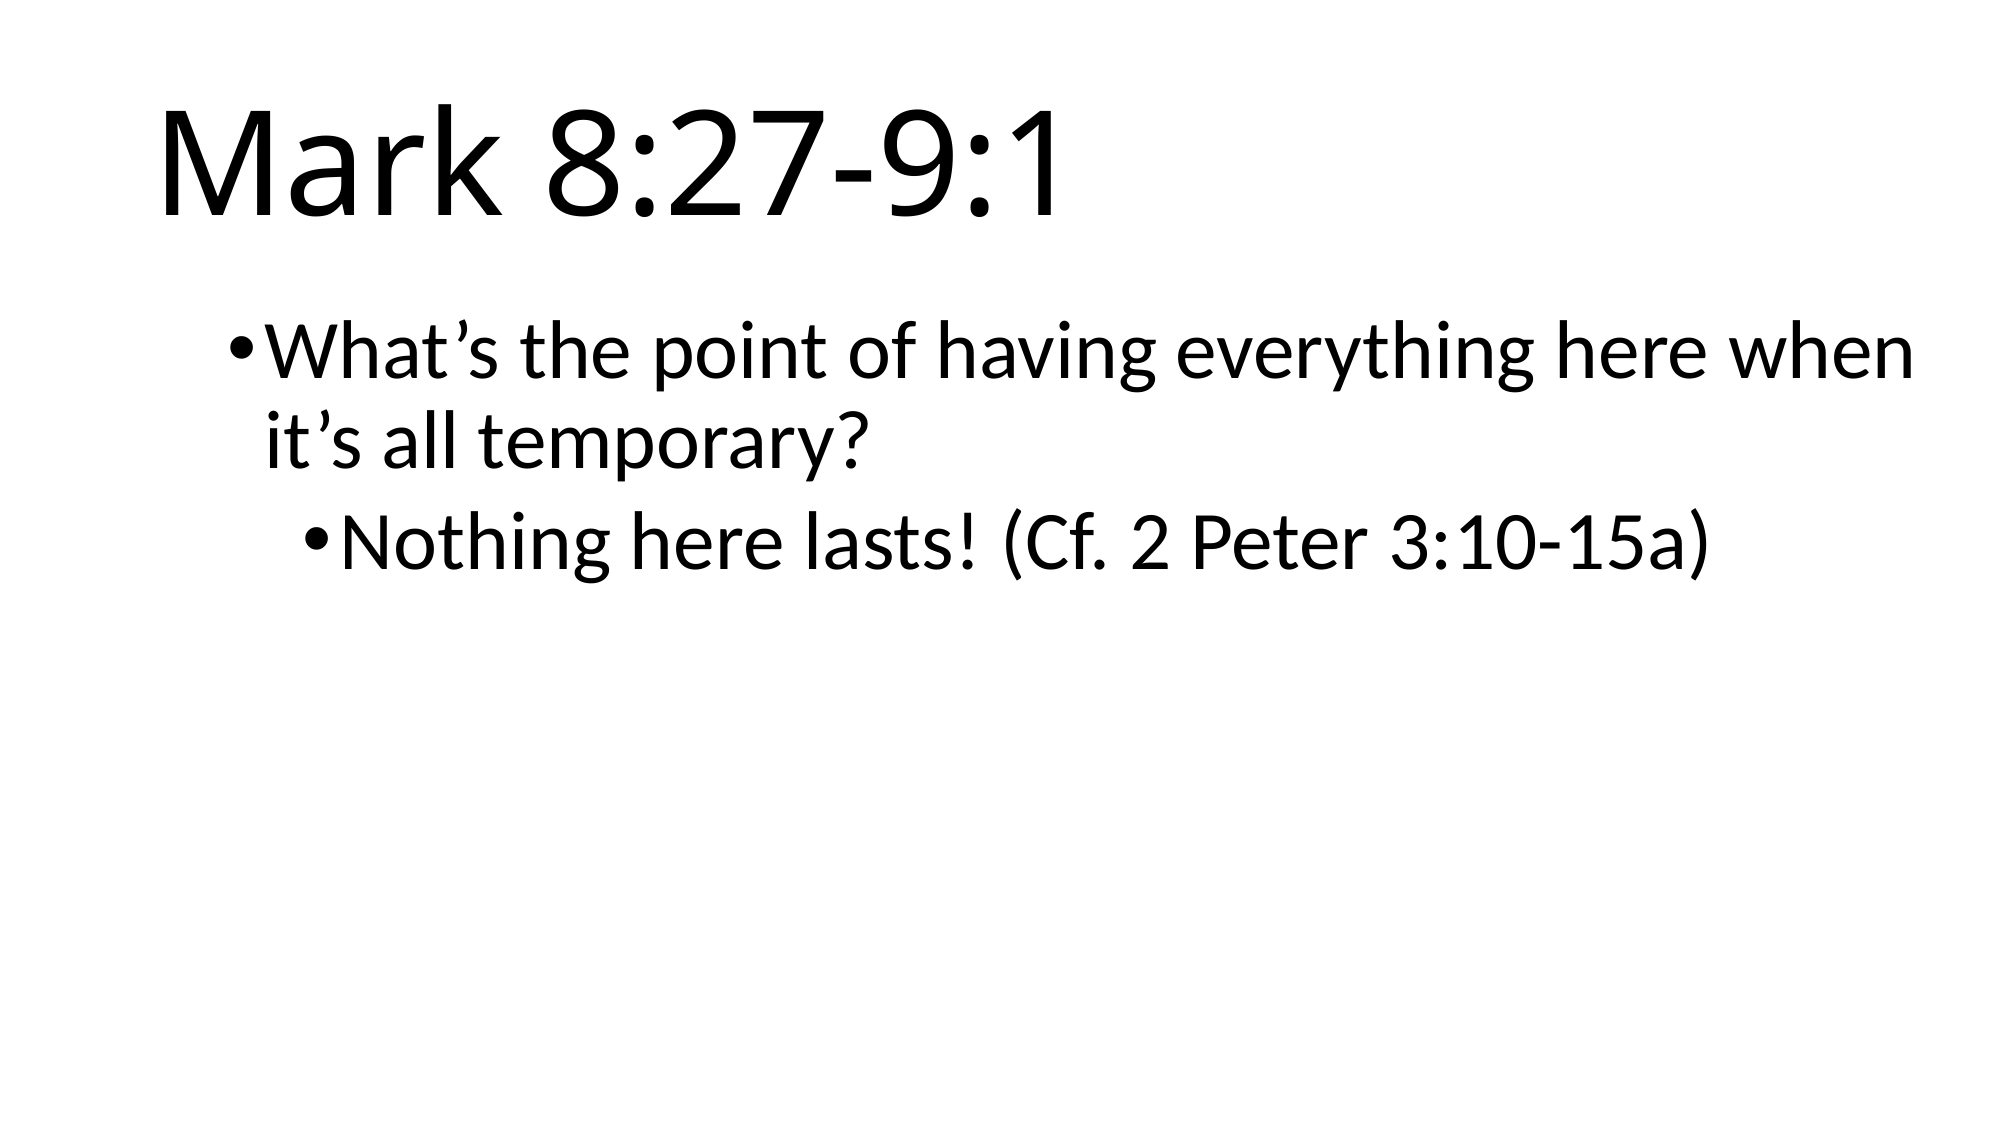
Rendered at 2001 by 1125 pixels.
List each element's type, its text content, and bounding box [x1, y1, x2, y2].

title Mark 8:27-9:1 [137, 59, 1863, 278]
list What’s the point of having everything here when it’s all temporary? Nothing here lasts! (Cf. 2 Peter 3:10-15a) [137, 299, 2000, 1125]
